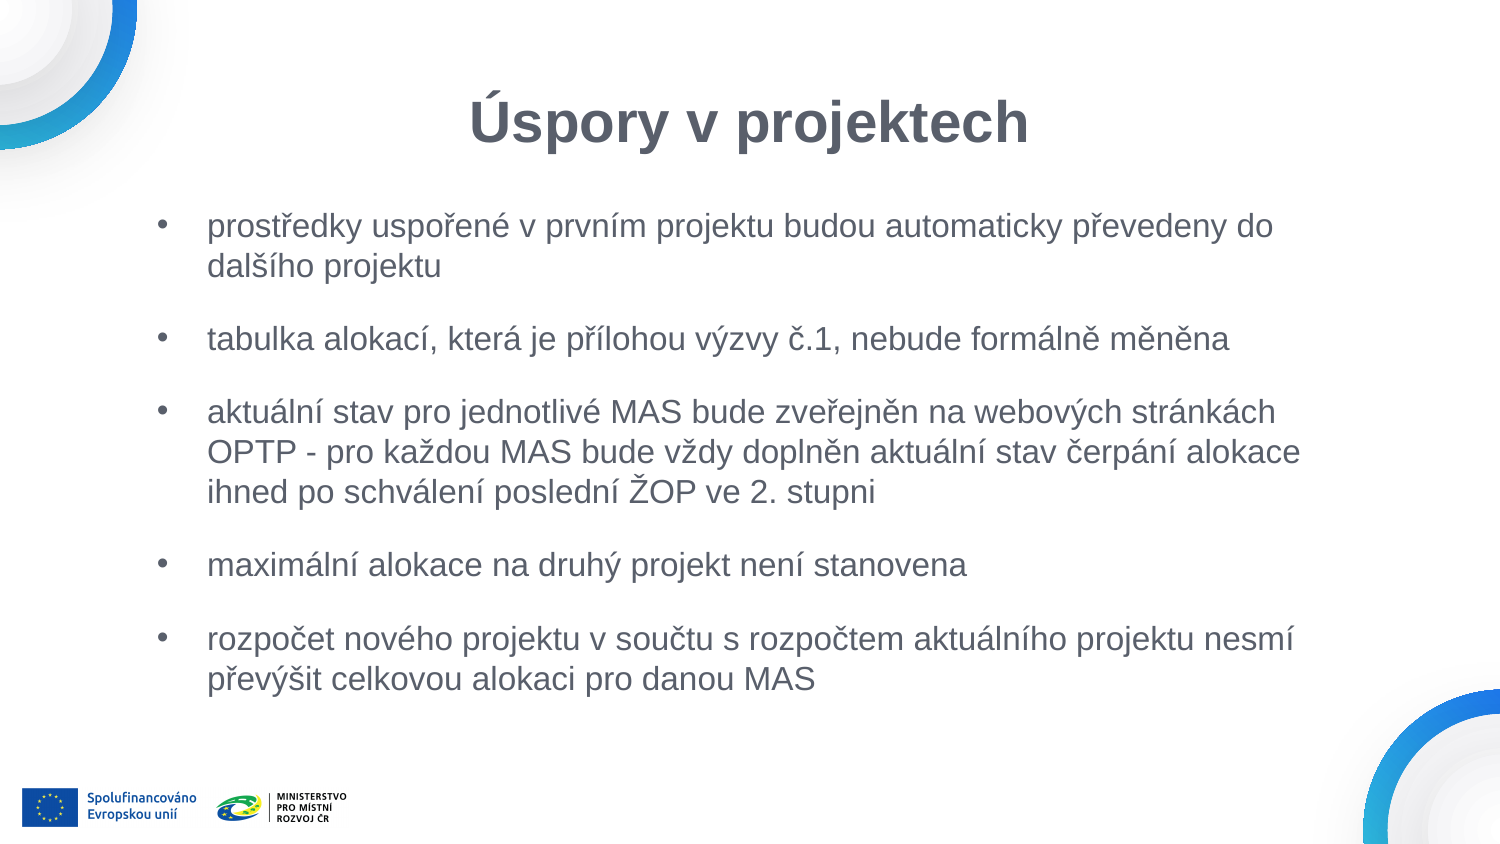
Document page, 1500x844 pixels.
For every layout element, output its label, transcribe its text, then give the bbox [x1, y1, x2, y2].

subtitle prostředky uspořené v prvním projektu budou automaticky převedeny do dalšího projektu tabulka alokací, která je přílohou výzvy č.1, nebude formálně měněna aktuální stav pro jednotlivé MAS bude zveřejněn na webových stránkách OPTP - pro každou MAS bude vždy doplněn aktuální stav čerpání alokace ihned po schválení poslední ŽOP ve 2. stupni maximální alokace na druhý projekt není stanovena rozpočet nového projektu v součtu s rozpočtem aktuálního projektu nesmí převýšit celkovou alokaci pro danou MAS [116, 189, 1383, 751]
picture [21, 787, 349, 828]
title Úspory v projektech [116, 88, 1383, 150]
